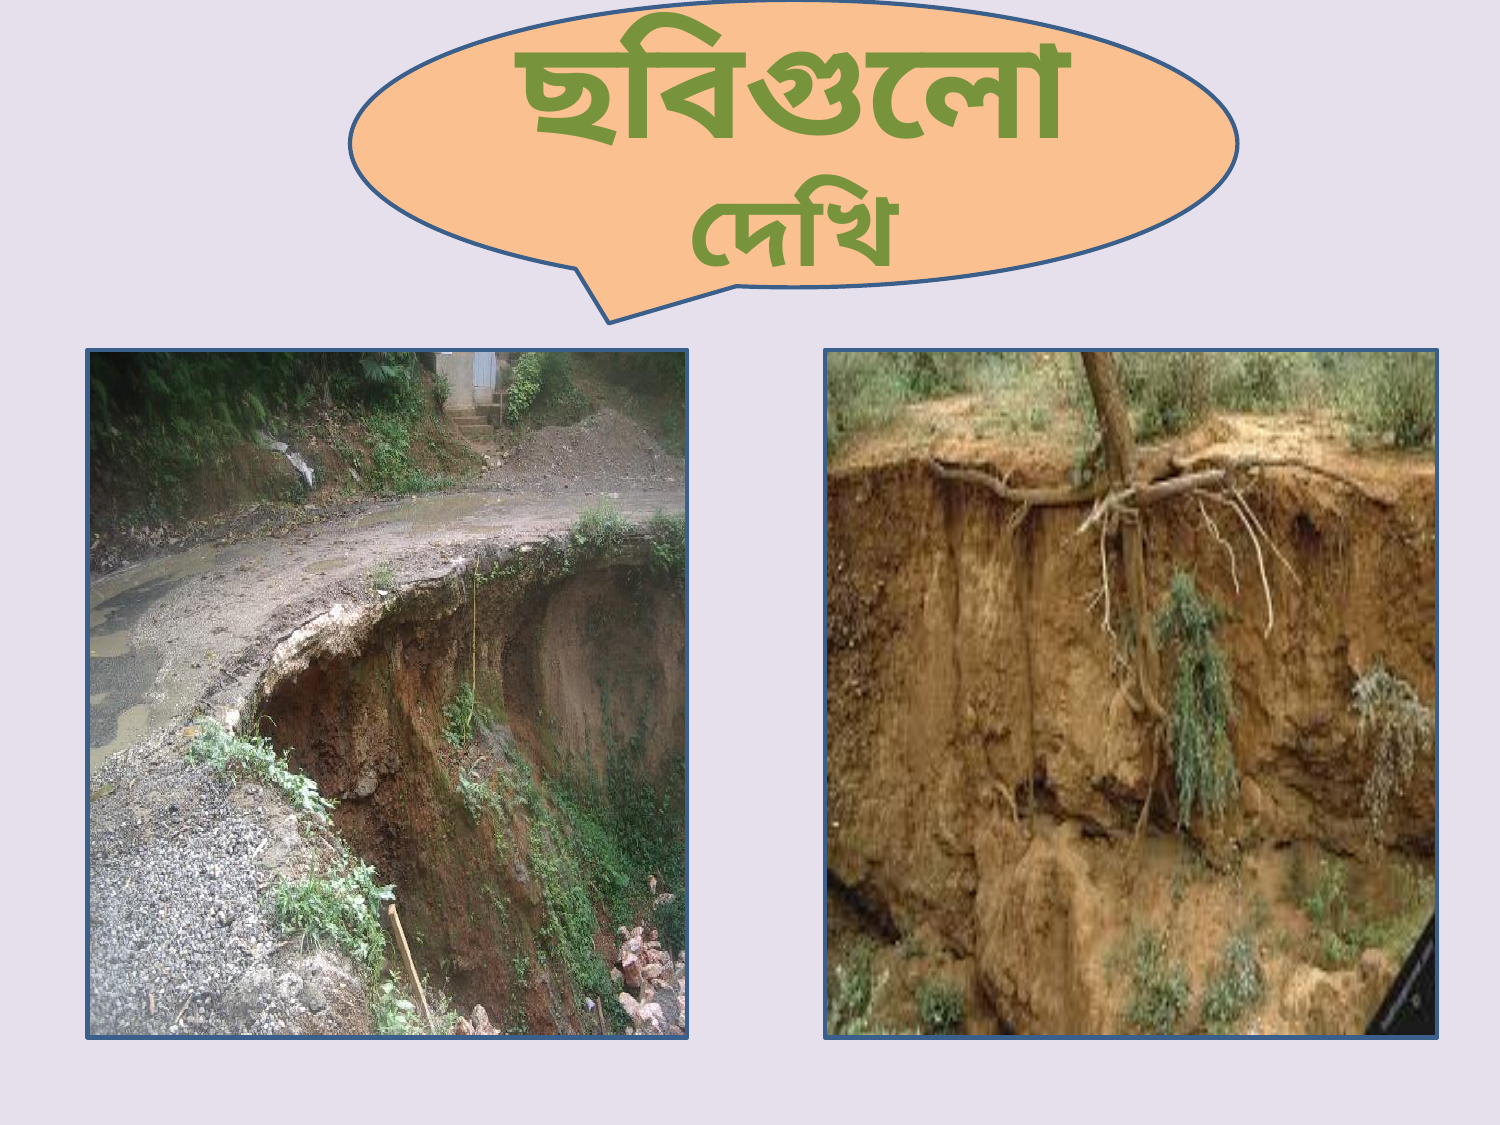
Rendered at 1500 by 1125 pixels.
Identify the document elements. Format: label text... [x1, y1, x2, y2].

text_box [823, 348, 1439, 1040]
text_box [85, 348, 689, 1040]
text_box ছবিগুলো দেখি [347, 0, 1240, 326]
